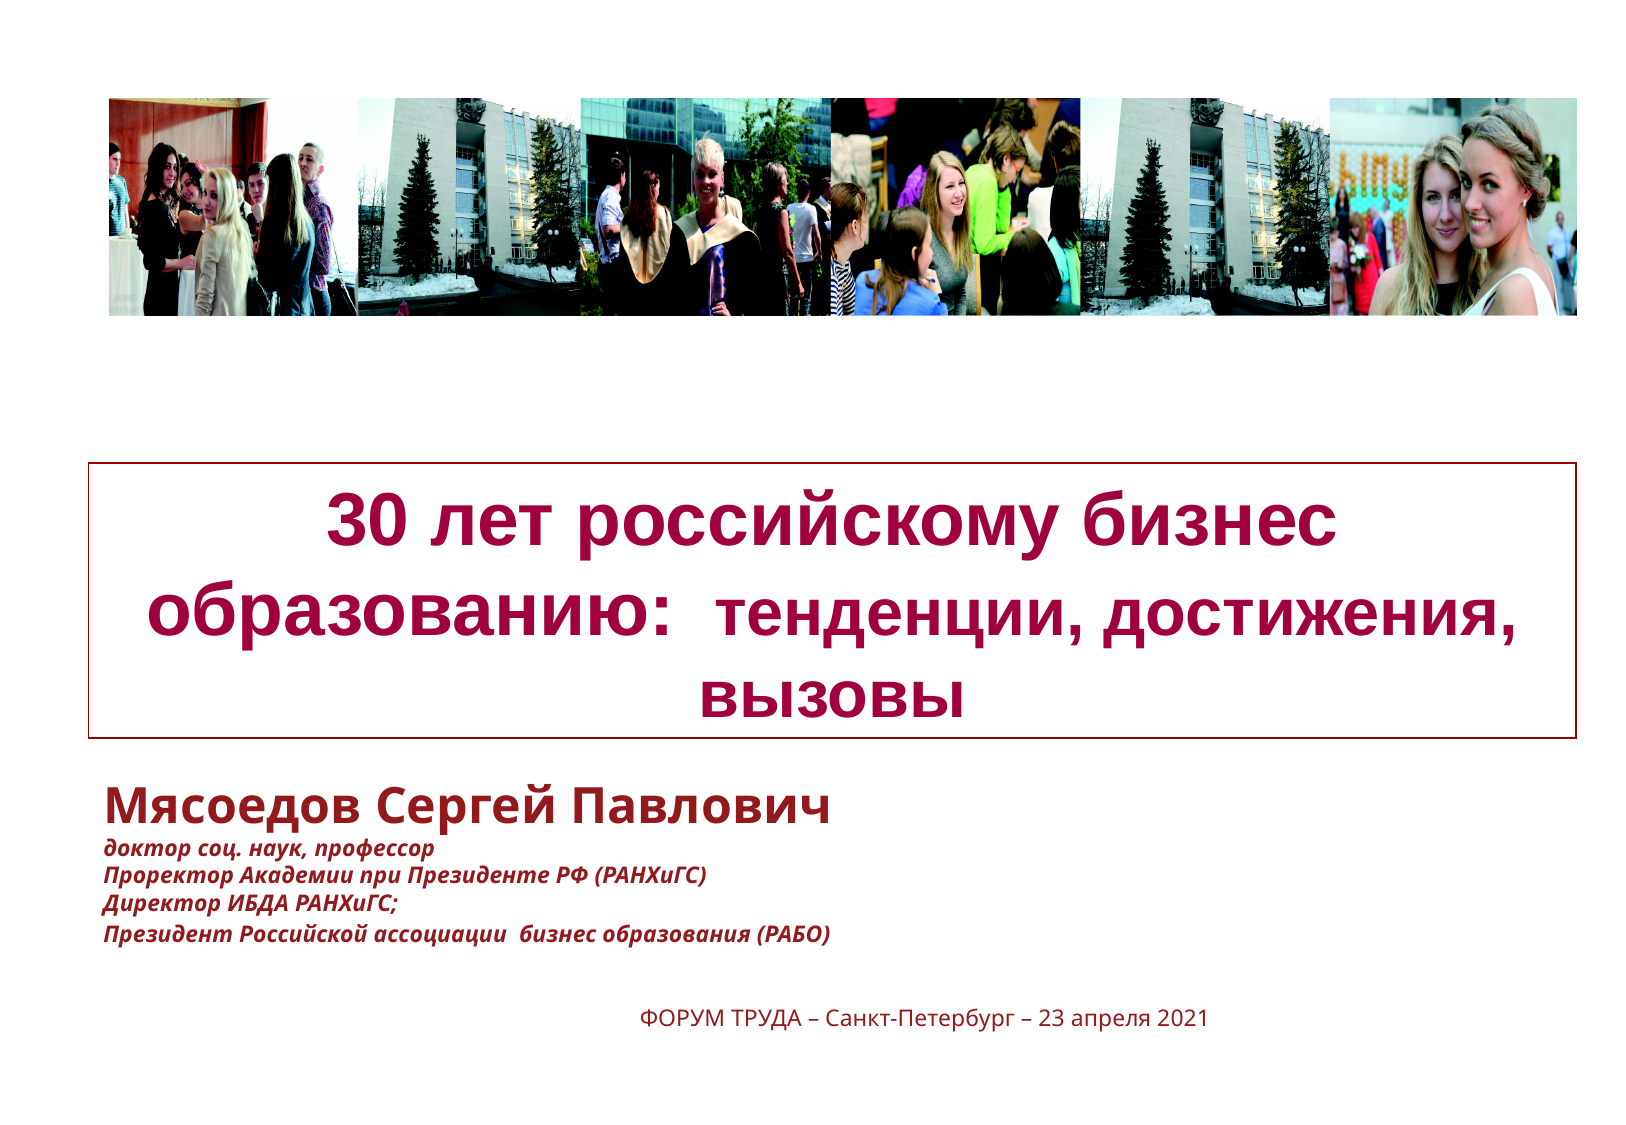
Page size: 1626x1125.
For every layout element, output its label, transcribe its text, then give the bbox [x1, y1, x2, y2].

text_box Мясоедов Сергей Павлович доктор соц. наук, профессор Проректор Академии при Президенте РФ (РАНХиГС) Директор ИБДА РАНХиГС; Президент Российской ассоциации бизнес образования (РАБО) [88, 784, 1165, 1026]
text_box ФОРУМ ТРУДА – Санкт-Петербург – 23 апреля 2021 [563, 992, 1282, 1039]
text_box 30 лет российскому бизнес образованию: тенденции, достижения, вызовы [88, 463, 1577, 738]
picture [108, 98, 1577, 316]
picture [659, 103, 666, 111]
